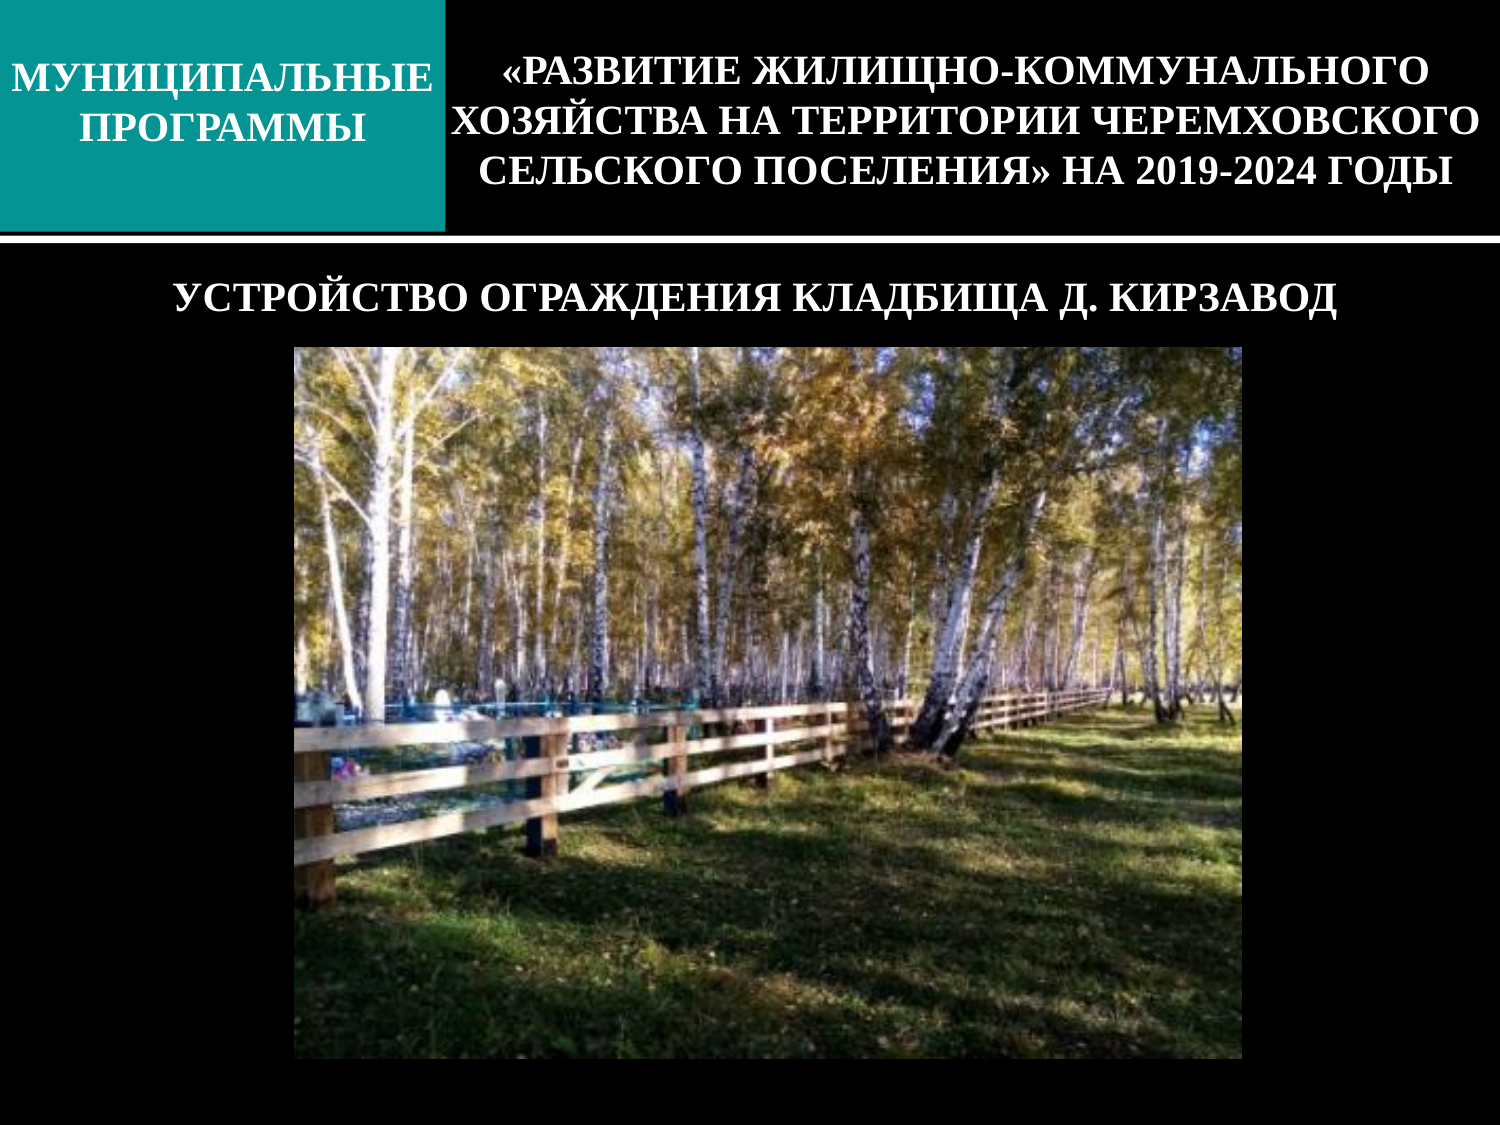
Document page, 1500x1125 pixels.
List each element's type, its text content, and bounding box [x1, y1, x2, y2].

text_box «Развитие жилищно-коммунального хозяйства на территории Черемховского сельского поселения» на 2019-2024 годы [435, 35, 1496, 250]
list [294, 347, 1242, 1059]
text_box Муниципальные программы [0, 0, 446, 232]
text_box Устройство ограждения кладбища Д. кирзавод [88, 232, 1412, 350]
